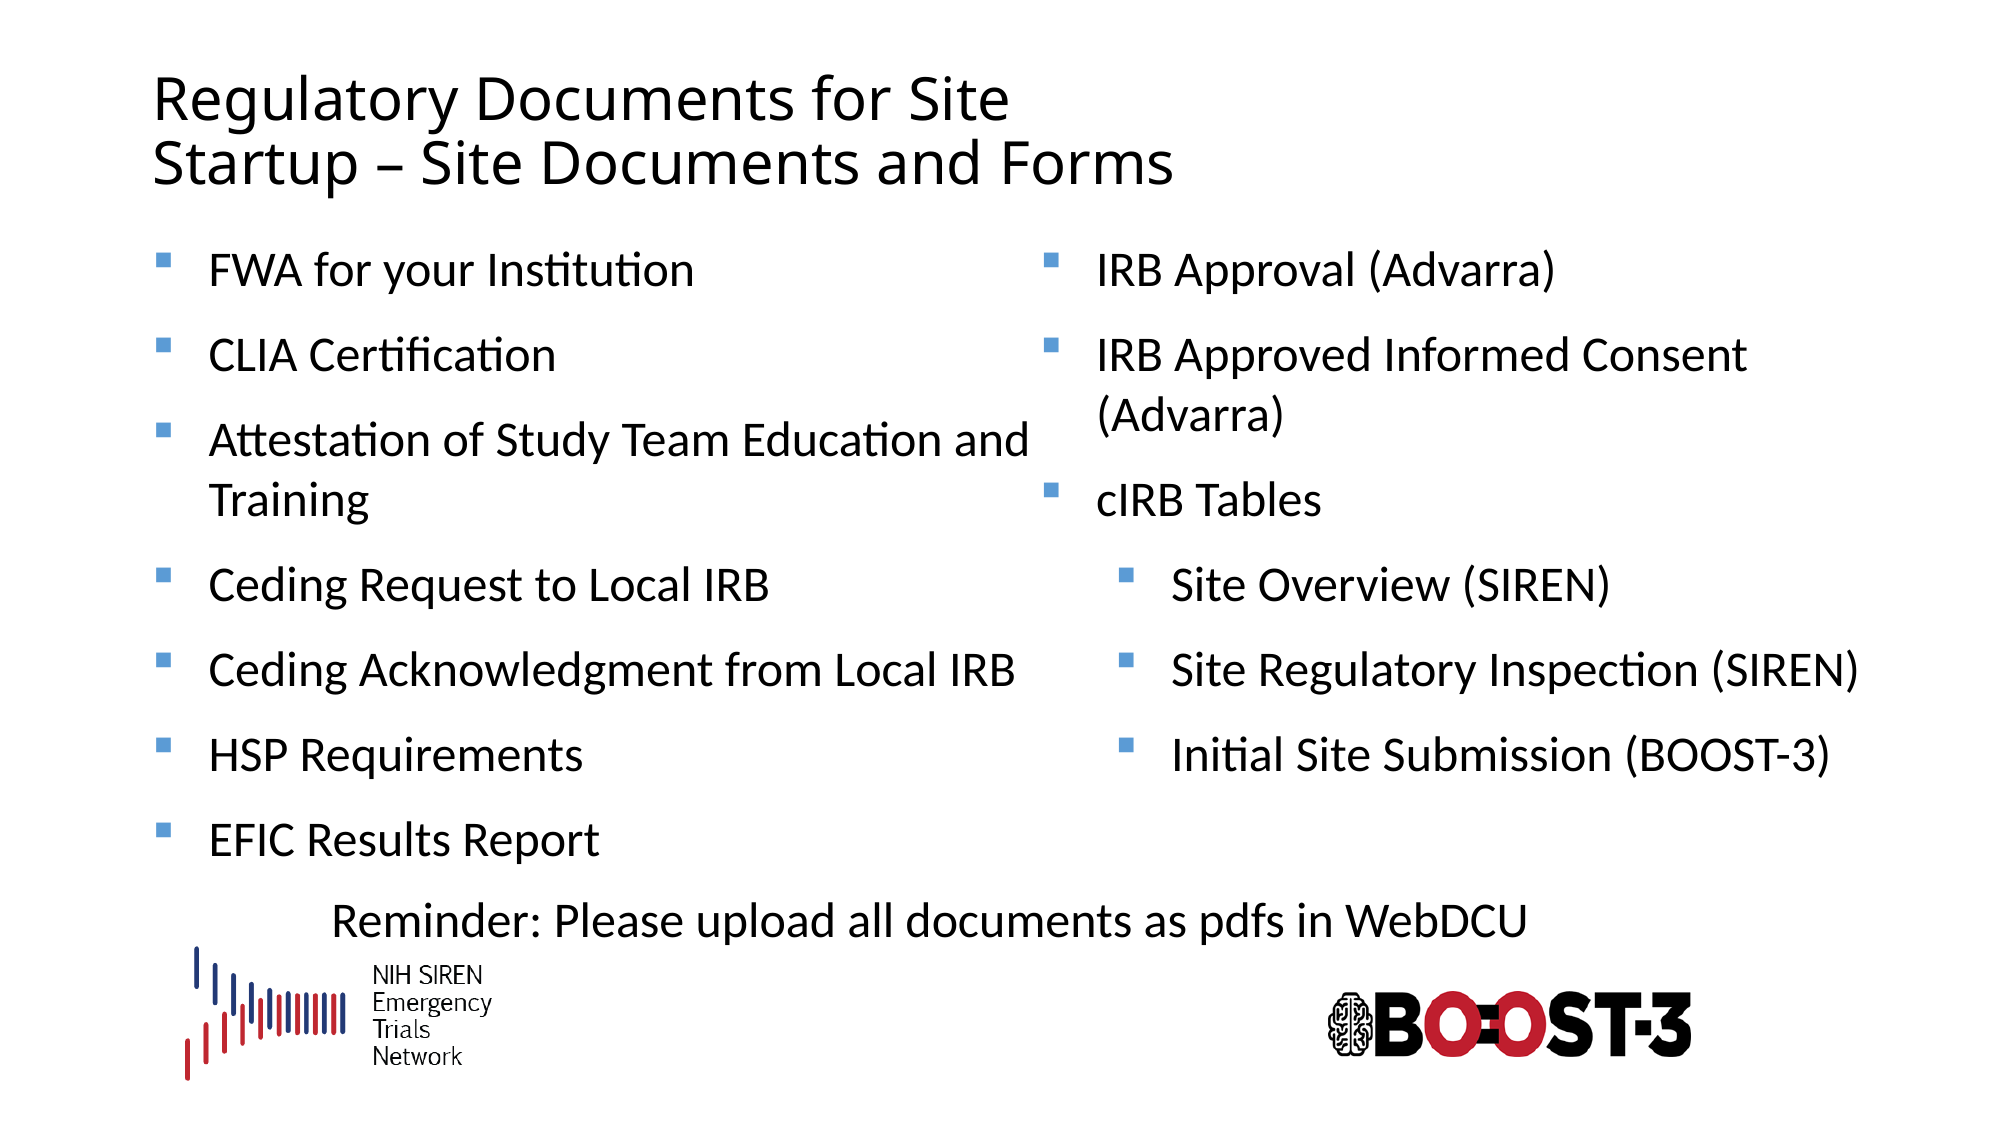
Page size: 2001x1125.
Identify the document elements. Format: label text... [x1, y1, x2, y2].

picture [1328, 991, 1691, 1057]
picture [185, 946, 492, 1081]
title Regulatory Documents for Site Startup – Site Documents and Forms [137, 59, 1863, 228]
text_box FWA for your Institution CLIA Certification Attestation of Study Team Education and Training Ceding Request to Local IRB Ceding Acknowledgment from Local IRB HSP Requirements EFIC Results Report IRB Approval (Advarra) IRB Approved Informed Consent (Advarra) cIRB Tables Site Overview (SIREN) Site Regulatory Inspection (SIREN) Initial Site Submission (BOOST-3) [137, 228, 1943, 925]
text_box Reminder: Please upload all documents as pdfs in WebDCU [316, 880, 1555, 955]
